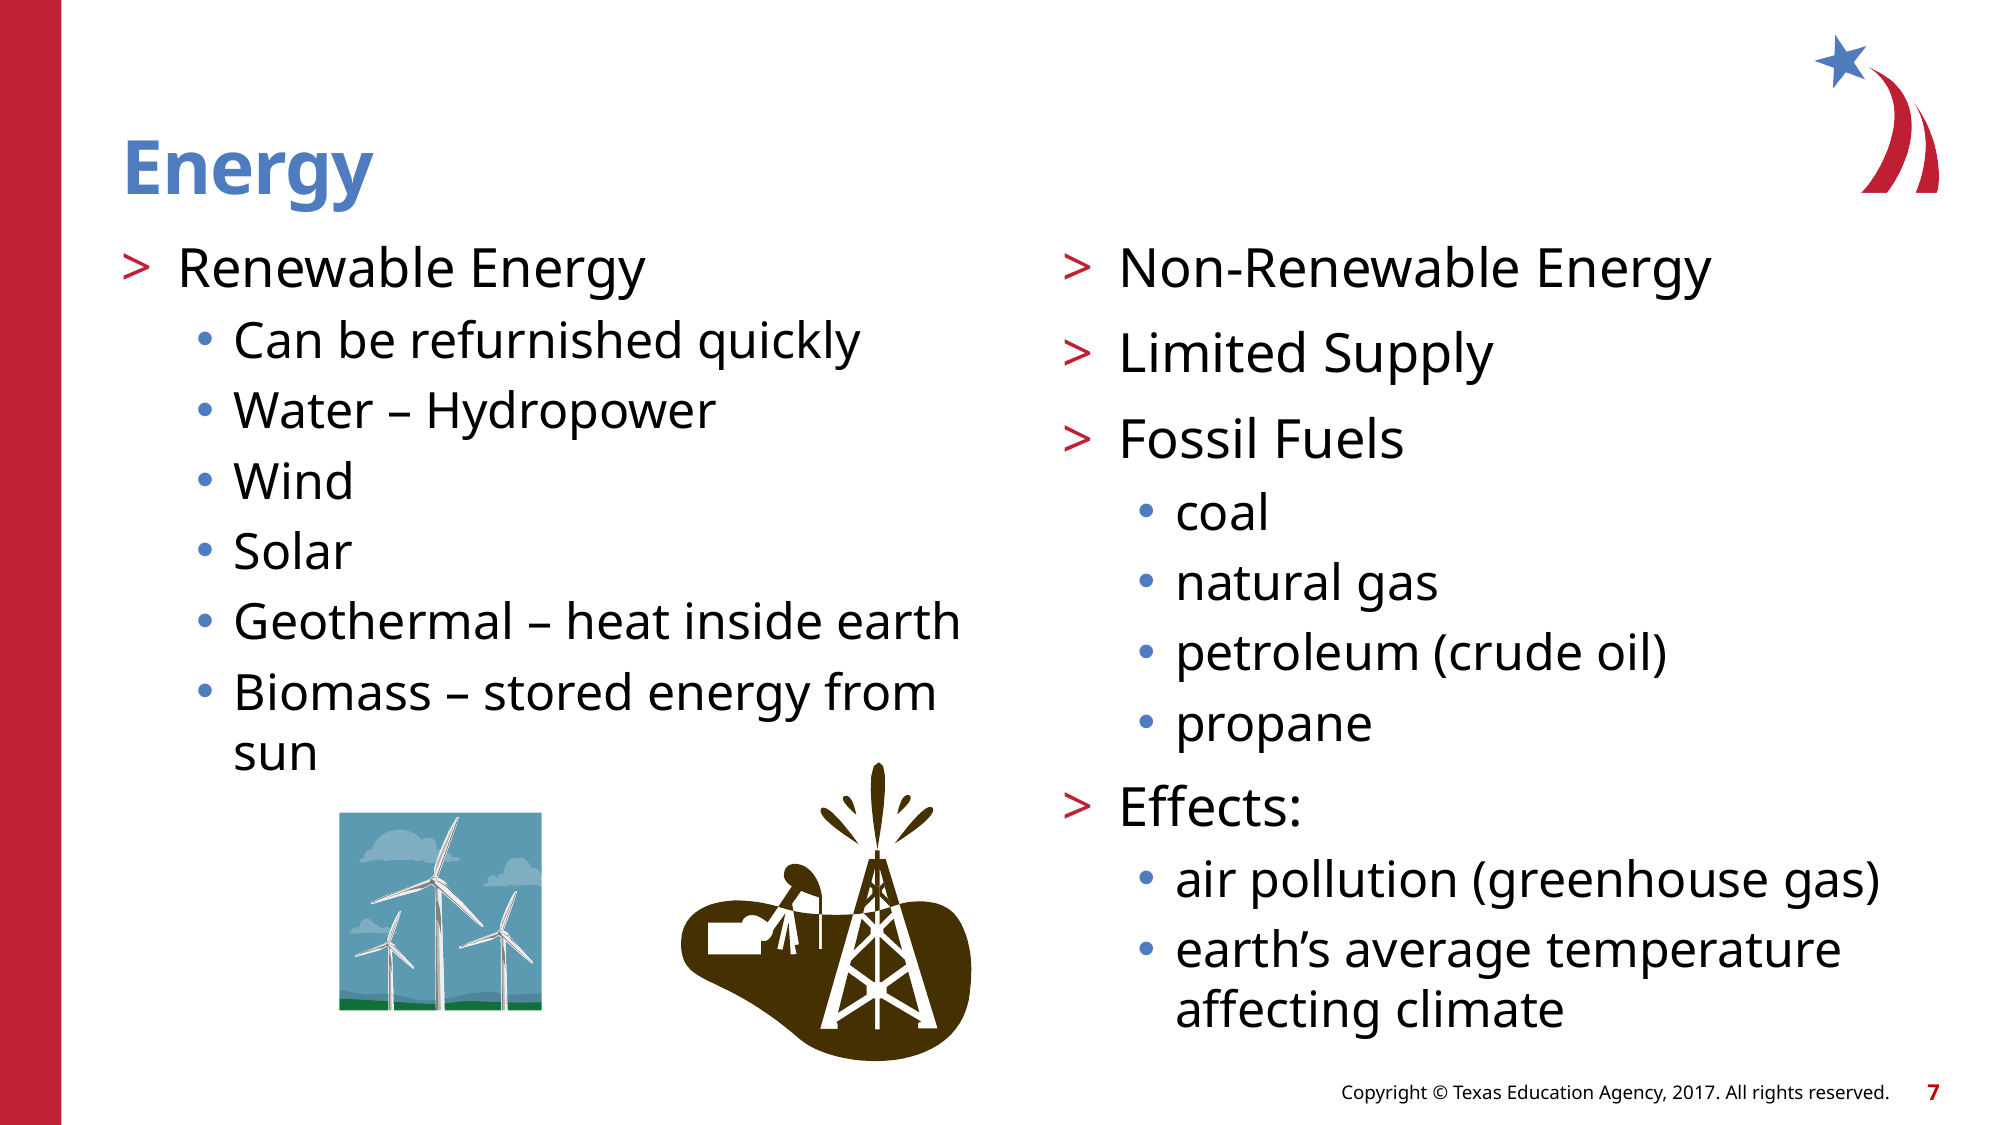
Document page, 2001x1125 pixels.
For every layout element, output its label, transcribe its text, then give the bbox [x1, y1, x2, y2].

list Renewable Energy Can be refurnished quickly Water – Hydropower Wind Solar Geothermal – heat inside earth Biomass – stored energy from sun [121, 233, 996, 1010]
title Energy [121, 66, 1772, 211]
picture [680, 762, 972, 1062]
picture [1814, 34, 1939, 193]
picture [336, 810, 544, 1013]
list Non-Renewable Energy Limited Supply Fossil Fuels coal natural gas petroleum (crude oil) propane Effects: air pollution (greenhouse gas) earth’s average temperature affecting climate [1062, 233, 1937, 1010]
